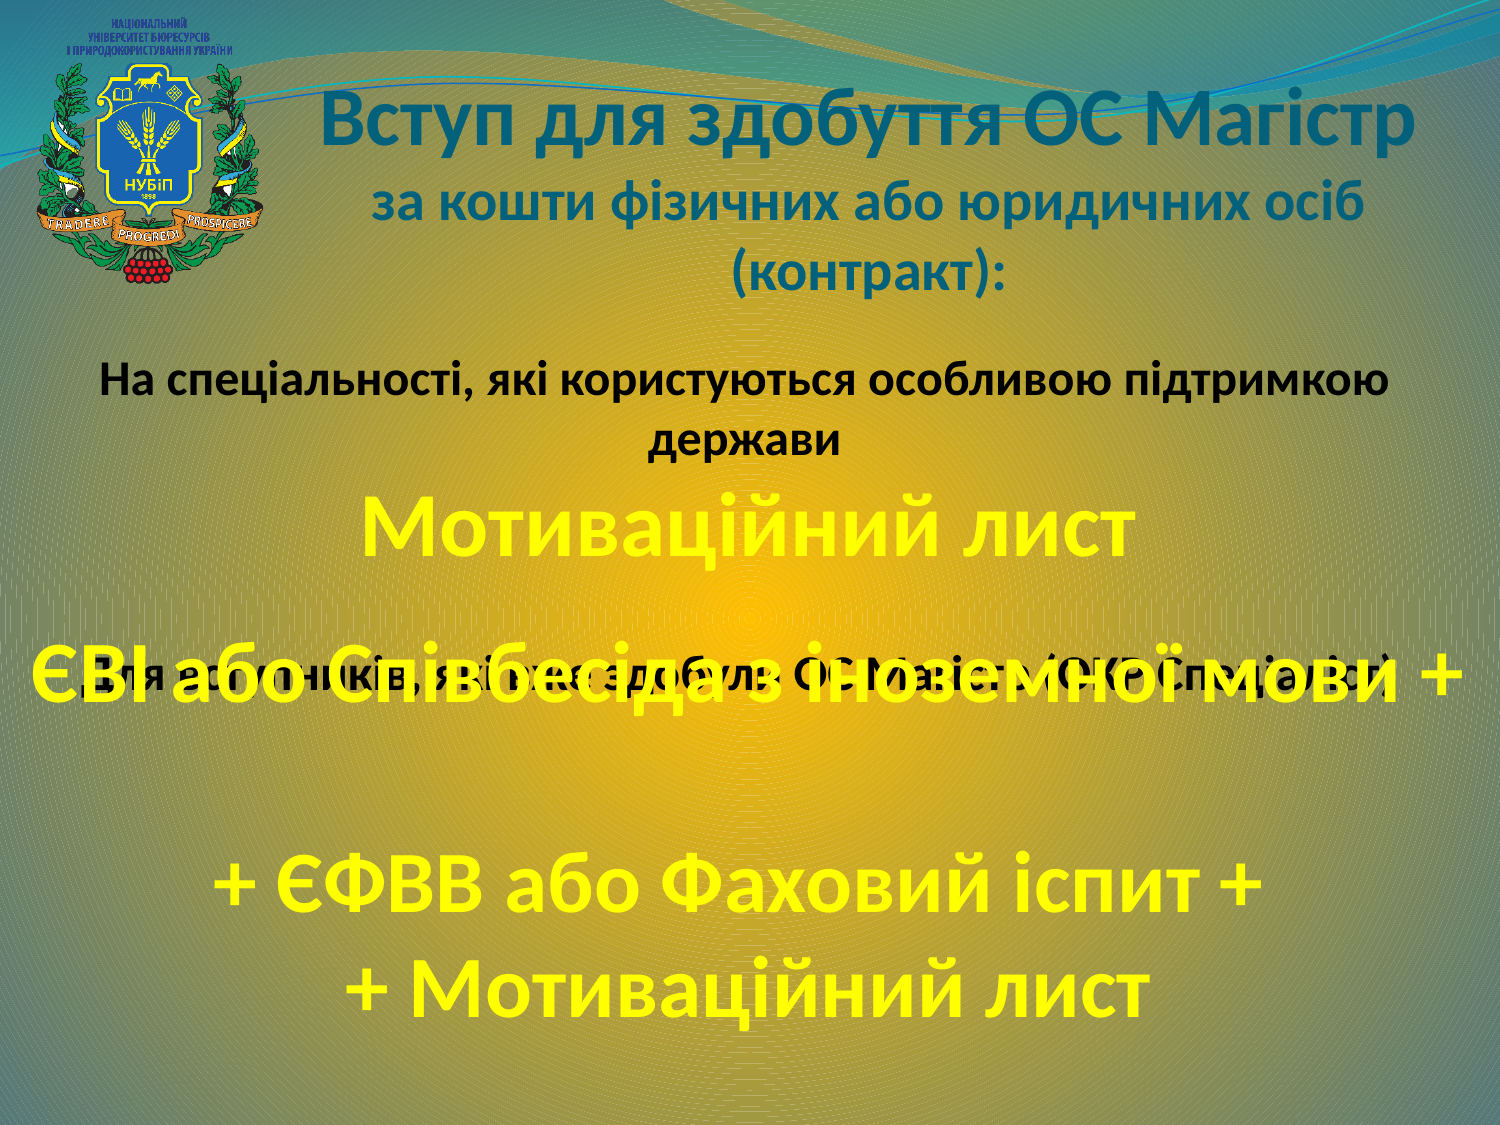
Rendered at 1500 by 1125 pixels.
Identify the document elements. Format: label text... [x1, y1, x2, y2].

text_box Для вступників, які вже здобули ОС Магістр (ОКР Спеціаліст) [53, 633, 1436, 692]
text_box На спеціальності, які користуються особливою підтримкою держави [41, 338, 1459, 421]
text_box Мотиваційний лист [29, 468, 1471, 575]
picture [31, 10, 269, 293]
title Вступ для здобуття ОС Магістр за кошти фізичних або юридичних осіб (контракт): [301, 54, 1437, 303]
text_box ЄВІ або Співбесіда з іноземної мови + + ЄФВВ або Фаховий іспит + + Мотиваційний лист [29, 692, 1471, 1035]
